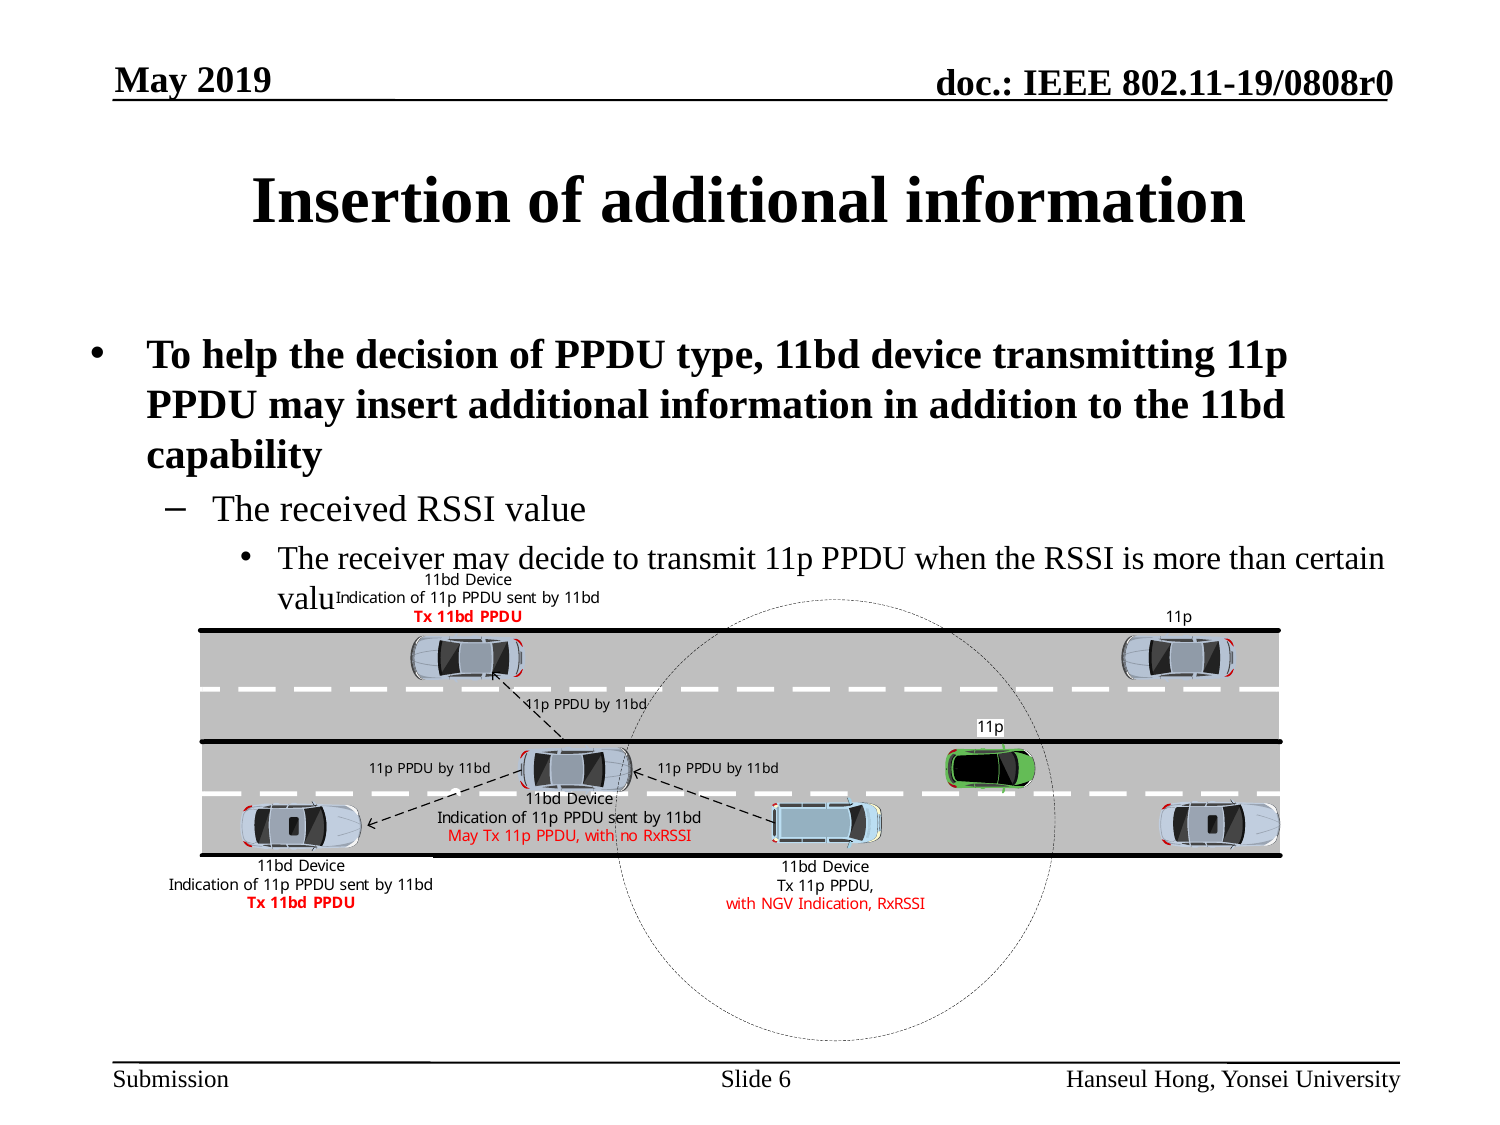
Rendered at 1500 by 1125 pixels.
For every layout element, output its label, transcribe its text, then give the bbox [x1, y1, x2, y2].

title Insertion of additional information [74, 101, 1426, 290]
picture [159, 562, 1284, 1042]
list To help the decision of PPDU type, 11bd device transmitting 11p PPDU may insert additional information in addition to the 11bd capability The received RSSI value The receiver may decide to transmit 11p PPDU when the RSSI is more than certain value [74, 318, 1426, 1062]
